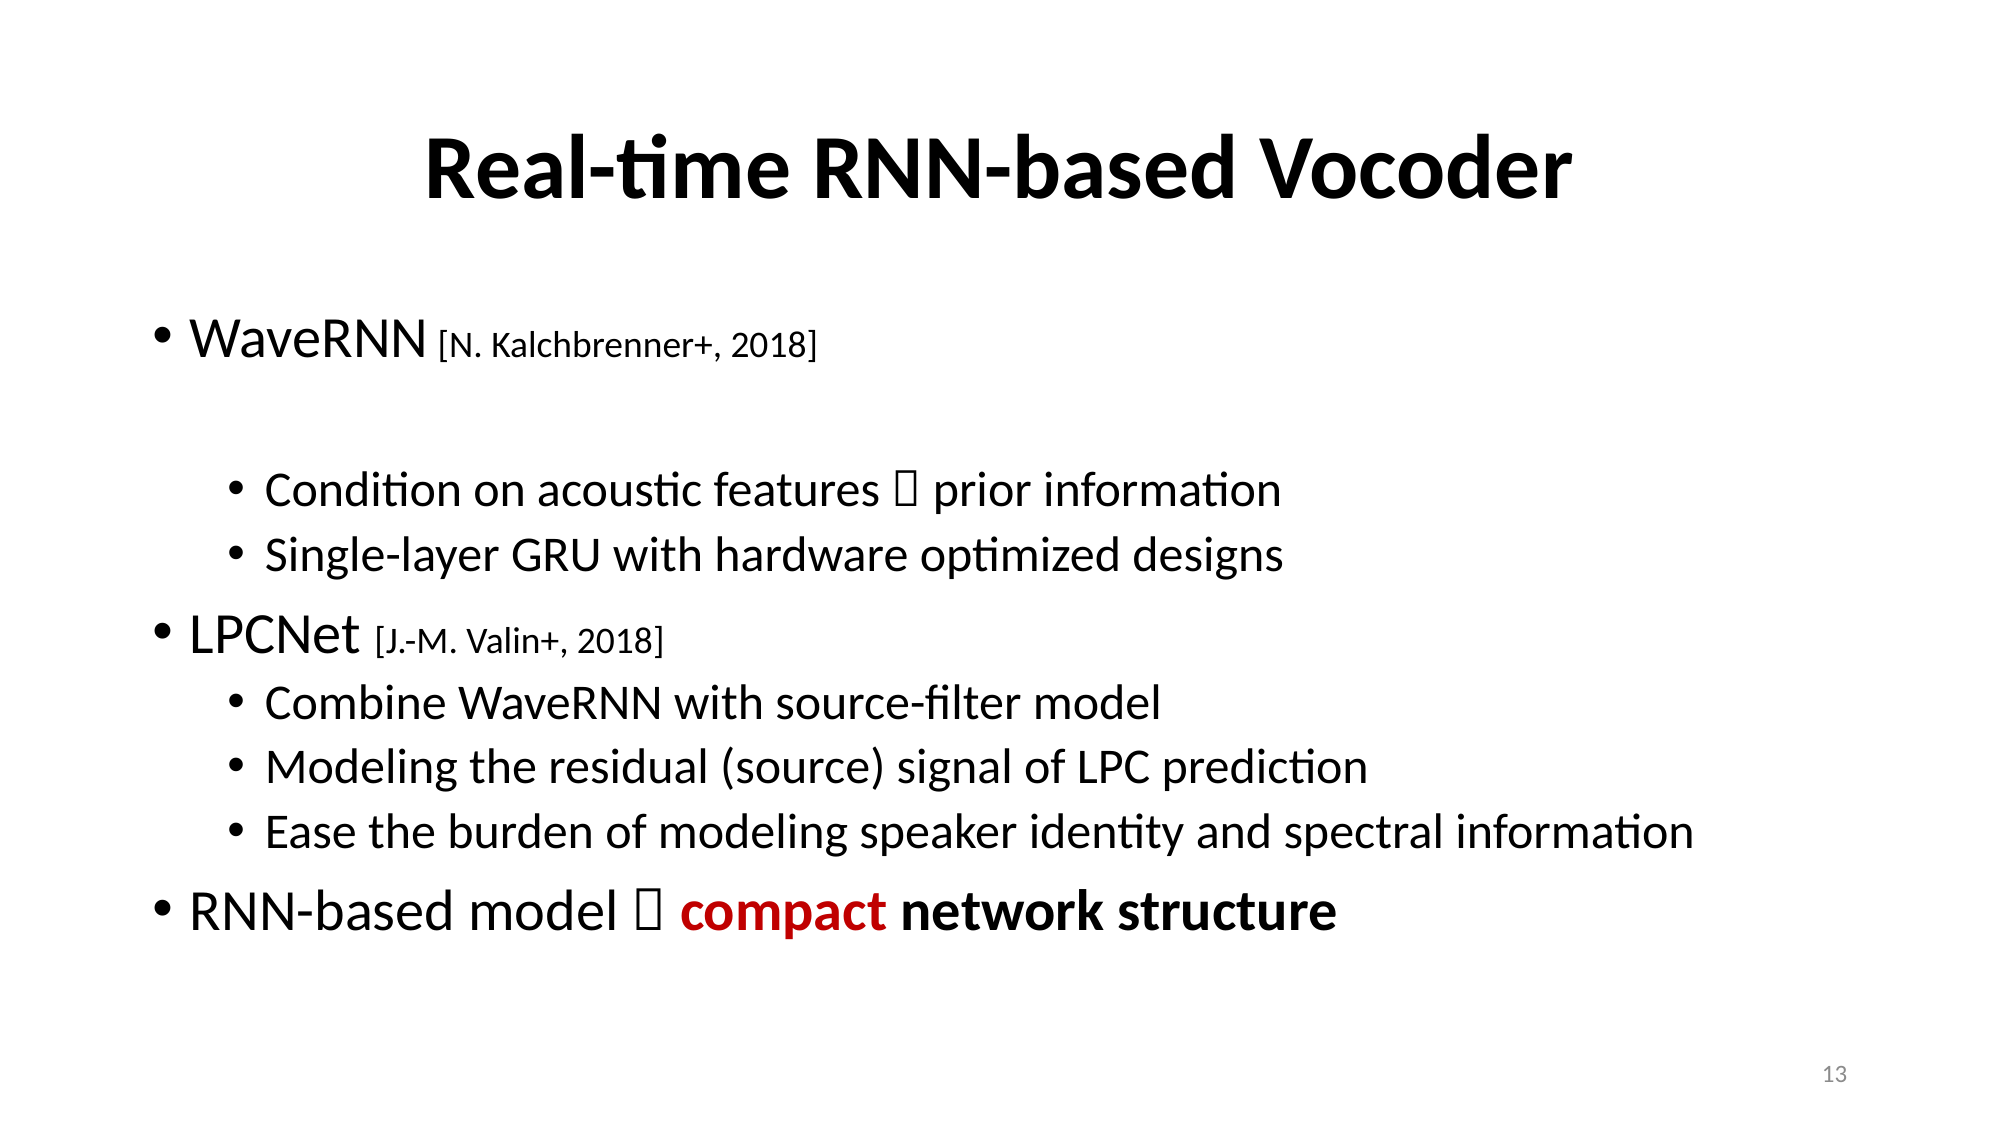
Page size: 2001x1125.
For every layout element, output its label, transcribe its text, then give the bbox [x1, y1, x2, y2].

title Real-time RNN-based Vocoder [137, 59, 1863, 278]
slide_number 12 [1412, 1042, 1863, 1103]
